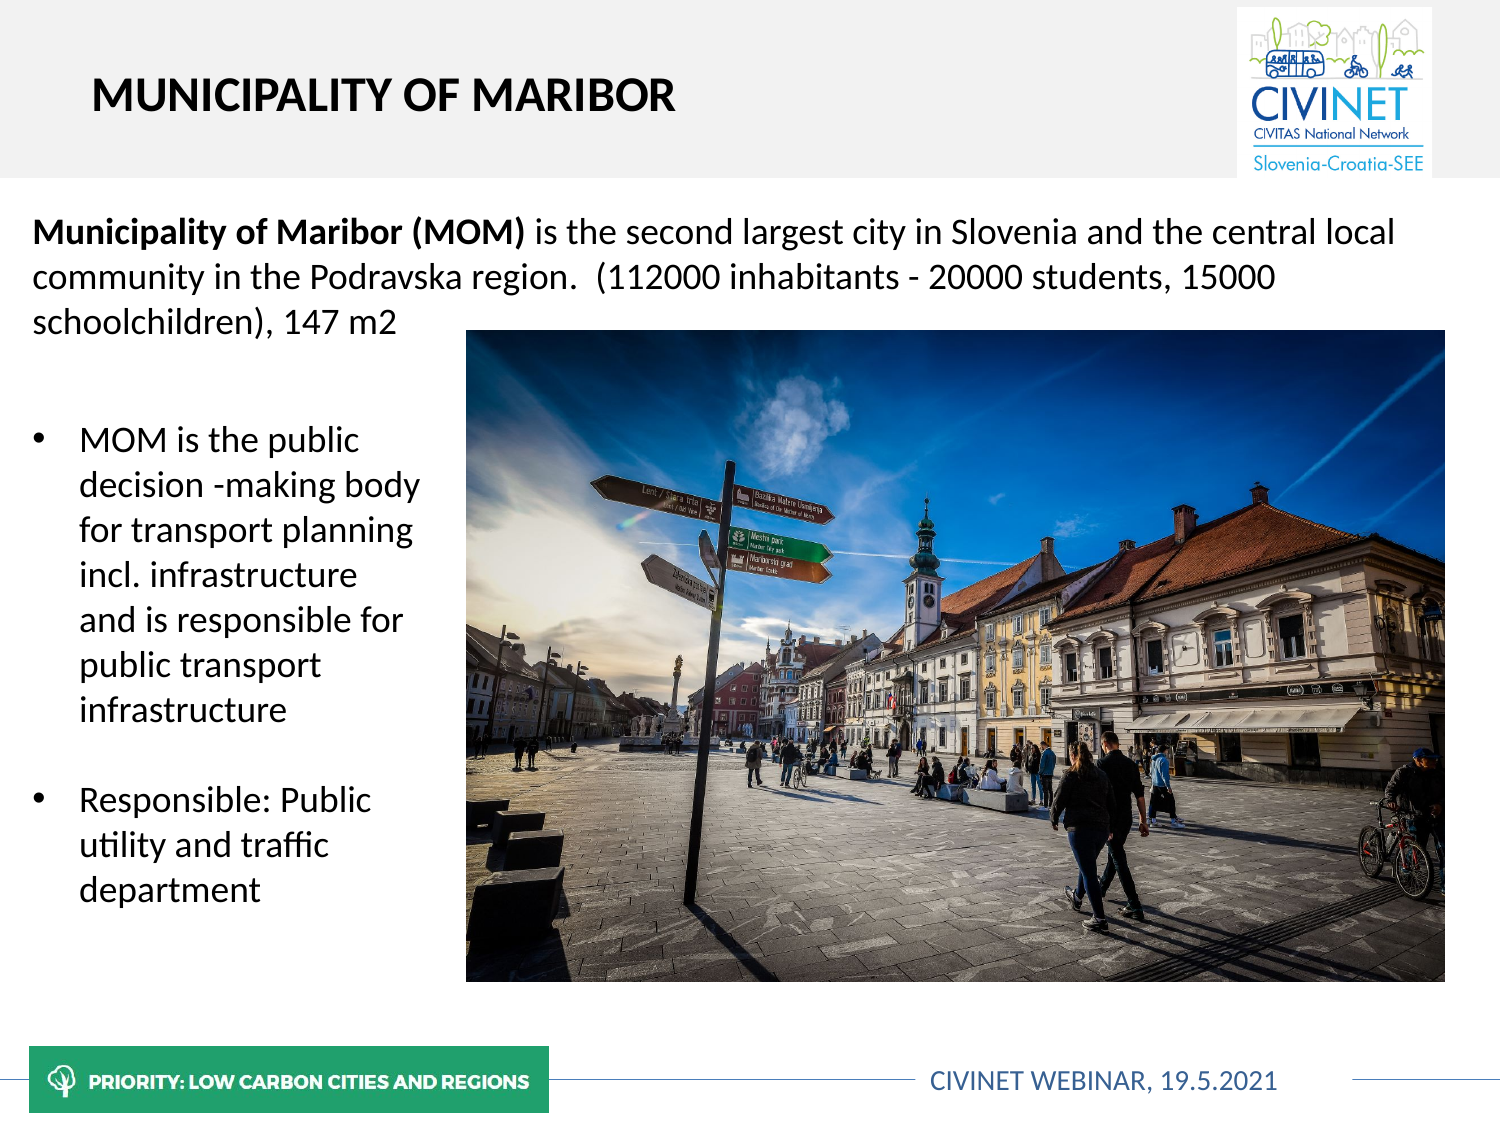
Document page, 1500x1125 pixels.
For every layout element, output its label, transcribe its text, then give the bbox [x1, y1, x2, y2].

text_box MOM is the public decision -making body for transport planning incl. infrastructure and is responsible for public transport infrastructure Responsible: Public utility and traffic department [17, 407, 436, 962]
text_box [0, 0, 1500, 180]
picture [466, 329, 1445, 982]
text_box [0, 1046, 1500, 1113]
text_box MUNICIPALITY OF MARIBOR [76, 54, 1231, 130]
picture [1236, 7, 1433, 179]
text_box Municipality of Maribor (MOM) is the second largest city in Slovenia and the central local community in the Podravska region. (112000 inhabitants - 20000 students, 15000 schoolchildren), 147 m2 [17, 199, 1412, 350]
